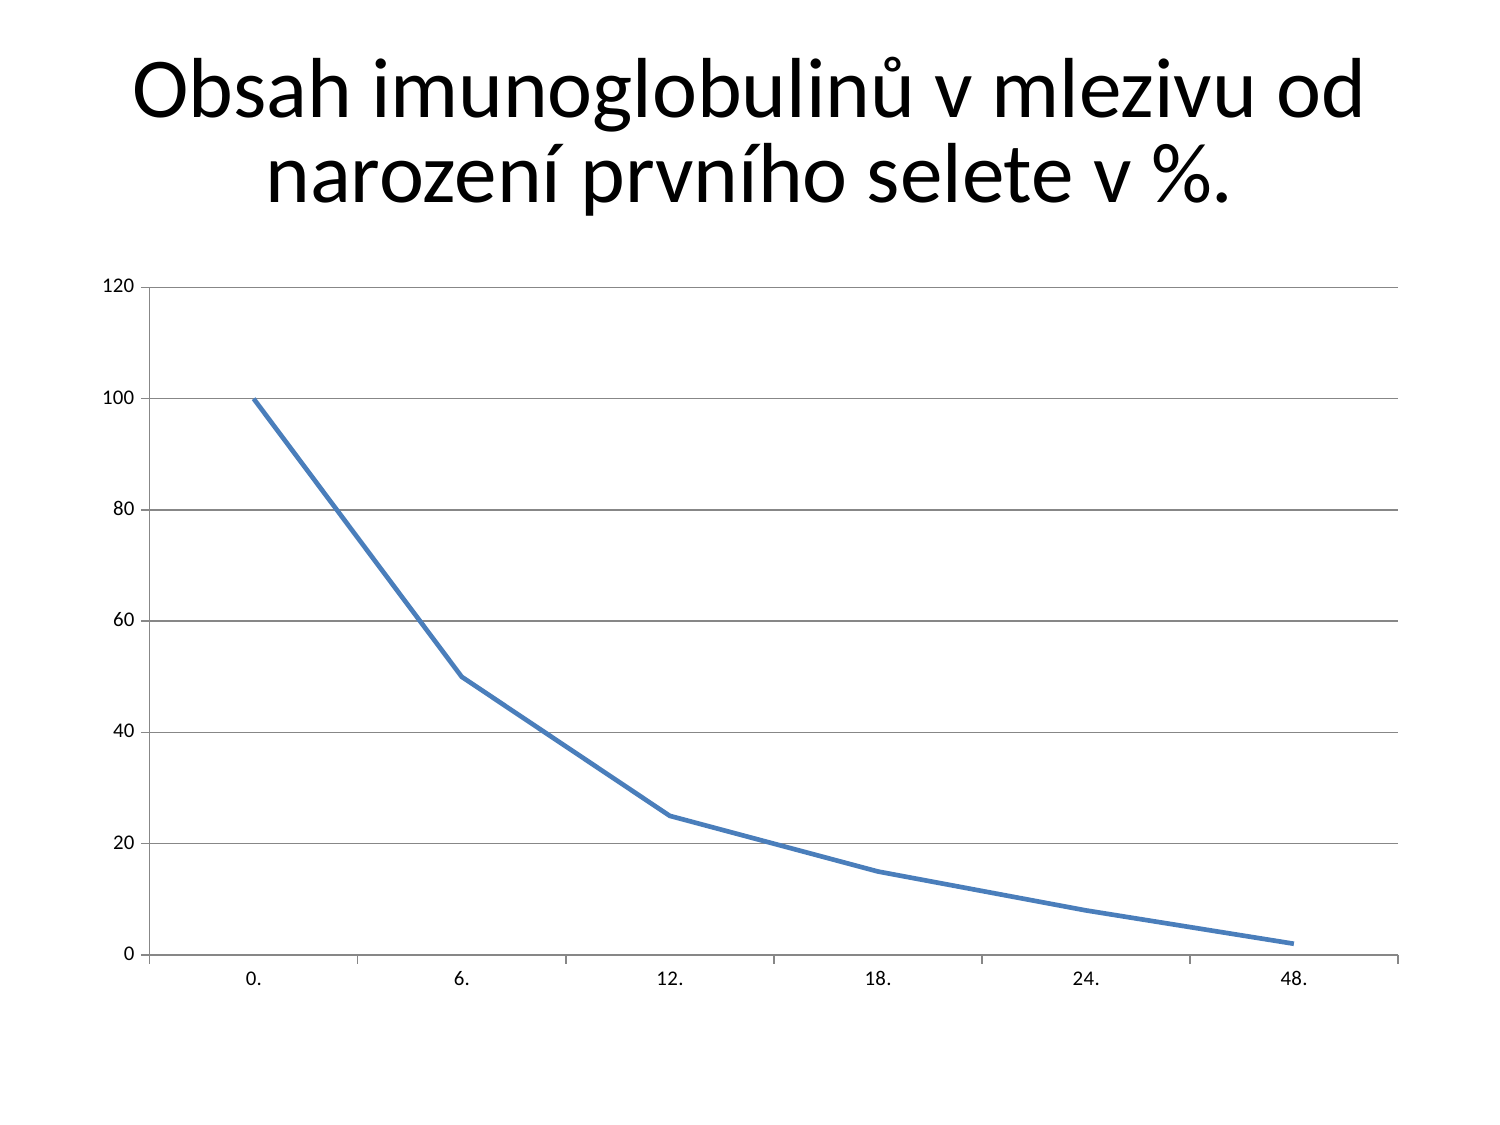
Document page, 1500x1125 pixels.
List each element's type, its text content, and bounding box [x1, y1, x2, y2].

title Obsah imunoglobulinů v mlezivu od narození prvního selete v %. [75, 45, 1425, 233]
chart [74, 262, 1426, 1006]
